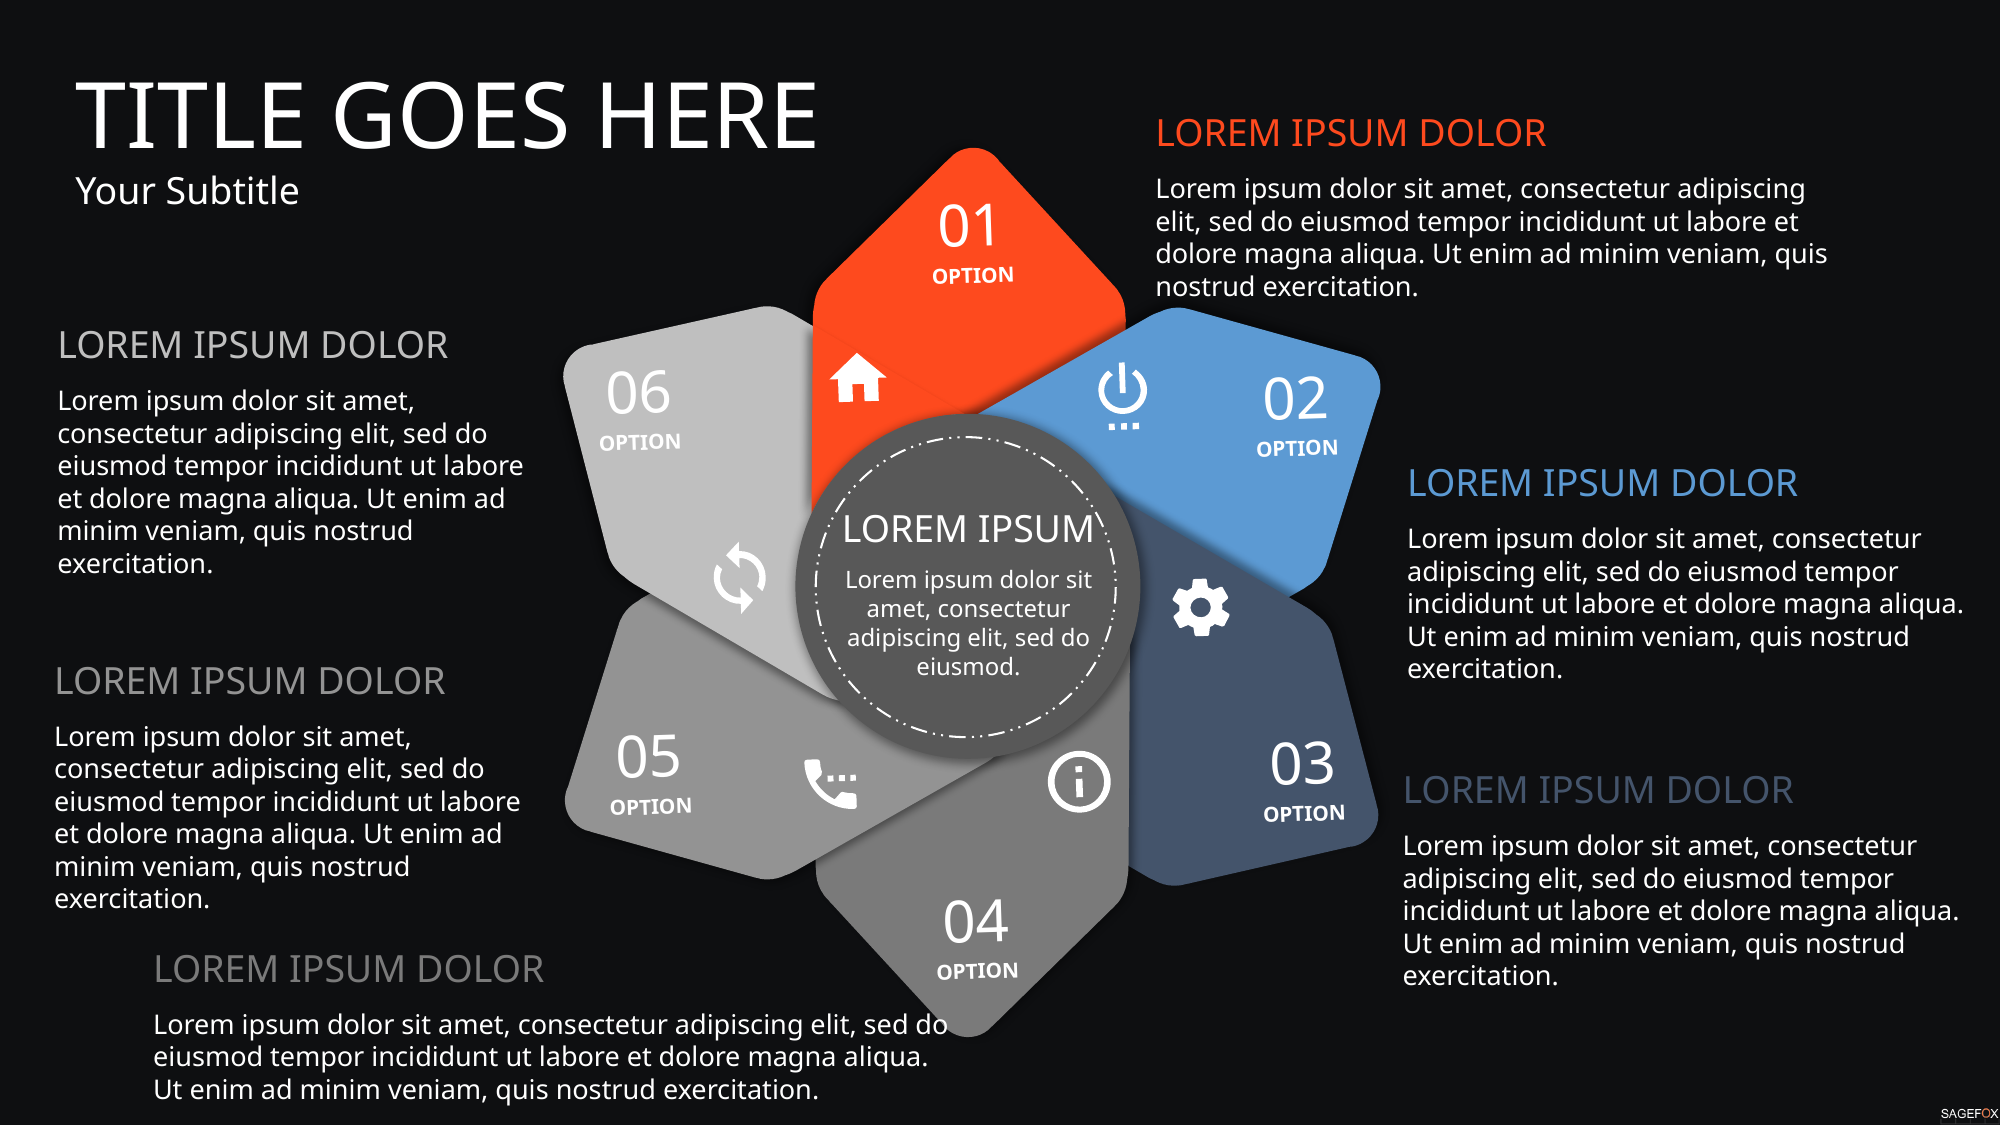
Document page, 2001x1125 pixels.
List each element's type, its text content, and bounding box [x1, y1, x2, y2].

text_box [988, 485, 1364, 936]
text_box LOREM IPSUM DOLOR Lorem ipsum dolor sit amet, consectetur adipiscing elit, sed do eiusmod tempor incididunt ut labore et dolore magna aliqua. Ut enim ad minim veniam, quis nostrud exercitation. [39, 649, 539, 922]
text_box TITLE GOES HERE Your Subtitle [60, 49, 1036, 220]
text_box LOREM IPSUM DOLOR Lorem ipsum dolor sit amet, consectetur adipiscing elit, sed do eiusmod tempor incididunt ut labore et dolore magna aliqua. Ut enim ad minim veniam, quis nostrud exercitation. [1392, 451, 1990, 692]
picture [1939, 1108, 2000, 1125]
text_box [763, 352, 940, 524]
text_box LOREM IPSUM DOLOR Lorem ipsum dolor sit amet, consectetur adipiscing elit, sed do eiusmod tempor incididunt ut labore et dolore magna aliqua. Ut enim ad minim veniam, quis nostrud exercitation. [1140, 101, 1851, 309]
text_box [784, 177, 1178, 308]
text_box LOREM IPSUM DOLOR Lorem ipsum dolor sit amet, consectetur adipiscing elit, sed do eiusmod tempor incididunt ut labore et dolore magna aliqua. Ut enim ad minim veniam, quis nostrud exercitation. [138, 937, 978, 1112]
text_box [578, 255, 988, 706]
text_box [560, 486, 1011, 879]
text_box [764, 557, 1157, 1008]
text_box LOREM IPSUM DOLOR Lorem ipsum dolor sit amet, consectetur adipiscing elit, sed do eiusmod tempor incididunt ut labore et dolore magna aliqua. Ut enim ad minim veniam, quis nostrud exercitation. [42, 313, 542, 587]
text_box LOREM IPSUM DOLOR Lorem ipsum dolor sit amet, consectetur adipiscing elit, sed do eiusmod tempor incididunt ut labore et dolore magna aliqua. Ut enim ad minim veniam, quis nostrud exercitation. [1387, 758, 1979, 999]
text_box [988, 308, 1385, 701]
